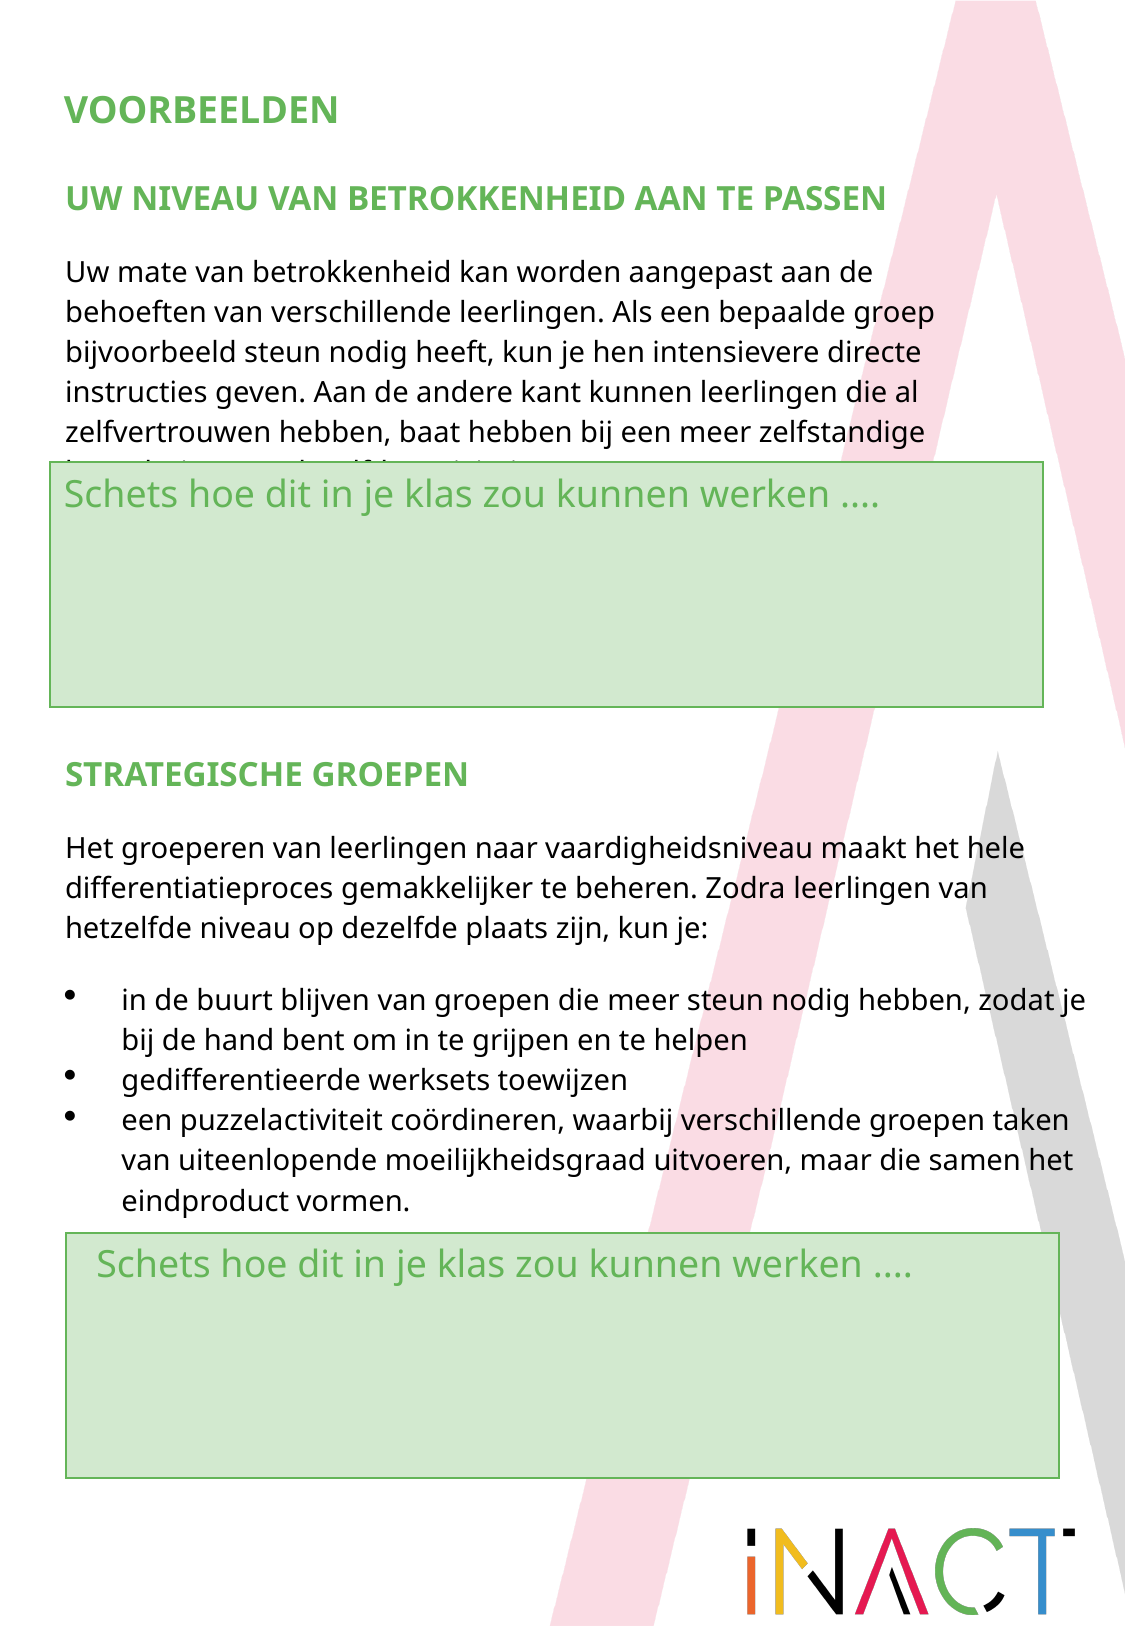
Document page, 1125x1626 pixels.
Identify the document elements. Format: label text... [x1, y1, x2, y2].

text_box VOORBEELDEN [49, 71, 1000, 139]
text_box [49, 461, 1044, 708]
text_box Schets hoe dit in je klas zou kunnen werken .... [81, 1233, 1075, 1338]
text_box Schets hoe dit in je klas zou kunnen werken .... [49, 462, 1043, 567]
text_box STRATEGISCHE GROEPEN Het groeperen van leerlingen naar vaardigheidsniveau maakt het hele differentiatieproces gemakkelijker te beheren. Zodra leerlingen van hetzelfde niveau op dezelfde plaats zijn, kun je: in de buurt blijven van groepen die meer steun nodig hebben, zodat je bij de hand bent om in te grijpen en te helpen gedifferentieerde werksets toewijzen een puzzelactiviteit coördineren, waarbij verschillende groepen taken van uiteenlopende moeilijkheidsgraad uitvoeren, maar die samen het eindproduct vormen. [50, 739, 1107, 1225]
text_box UW NIVEAU VAN BETROKKENHEID AAN TE PASSEN Uw mate van betrokkenheid kan worden aangepast aan de behoeften van verschillende leerlingen. Als een bepaalde groep bijvoorbeeld steun nodig heeft, kun je hen intensievere directe instructies geven. Aan de andere kant kunnen leerlingen die al zelfvertrouwen hebben, baat hebben bij een meer zelfstandige benadering van dezelfde activiteit. [50, 163, 1001, 461]
text_box [65, 1232, 1060, 1479]
picture [537, 0, 1125, 1626]
